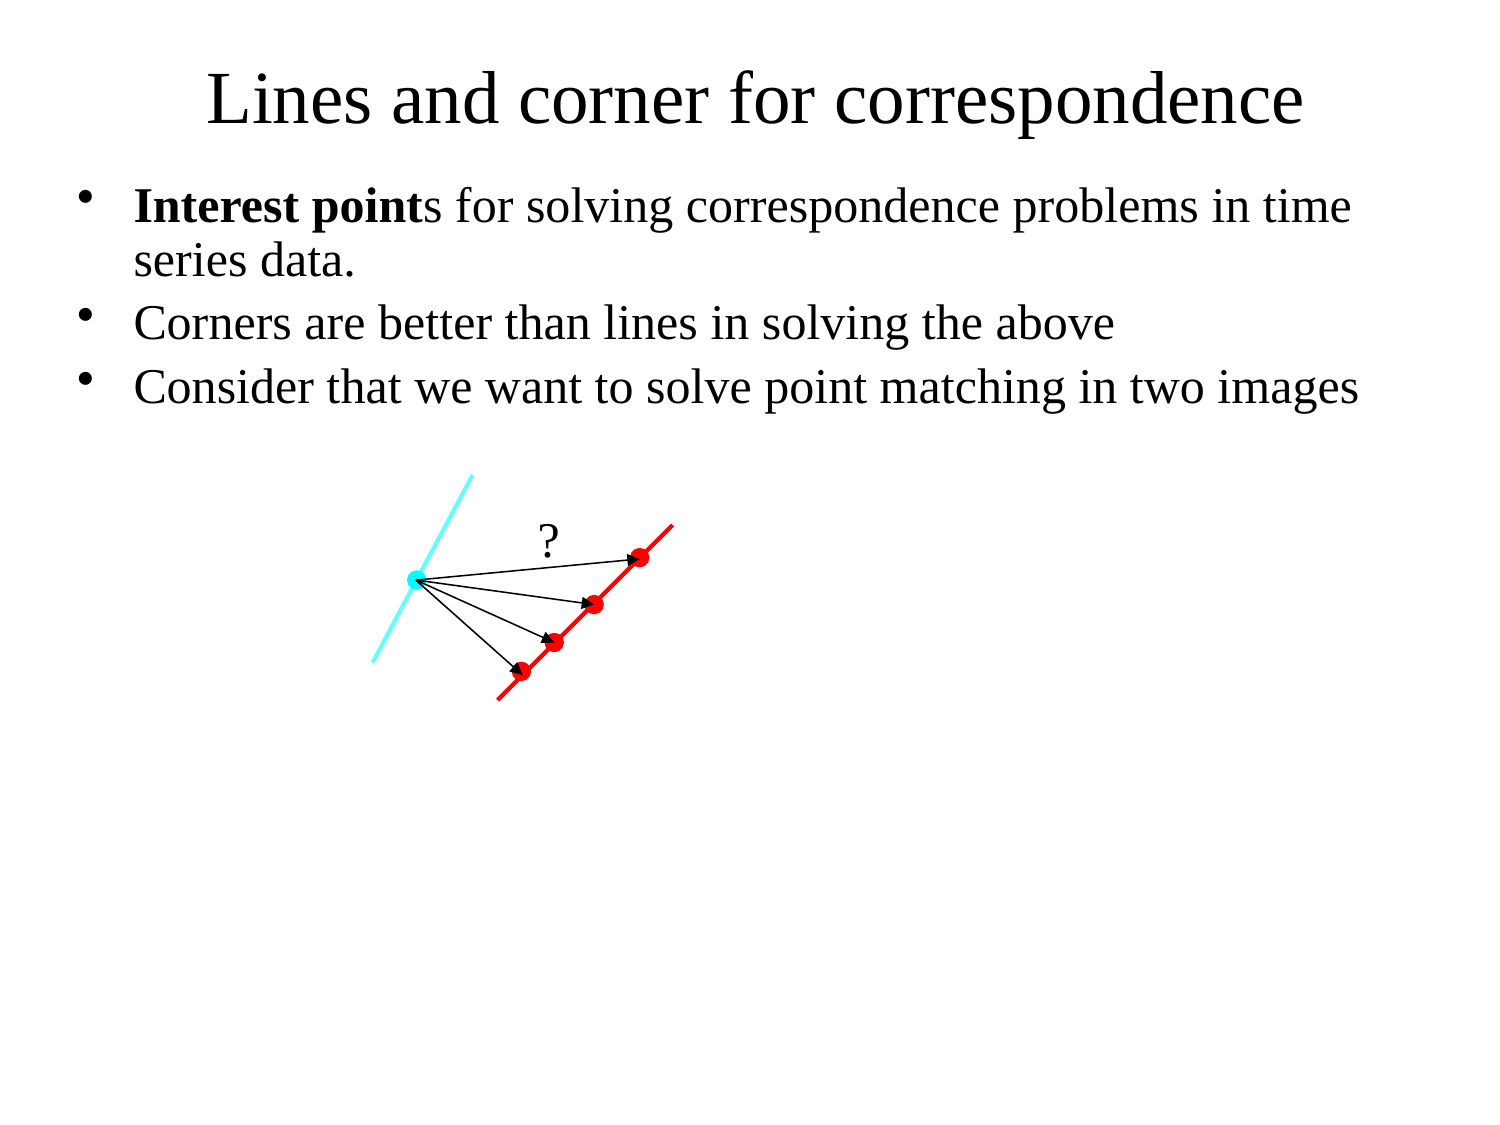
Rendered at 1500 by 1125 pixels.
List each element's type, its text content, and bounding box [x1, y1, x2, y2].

text_box Lines and corner for correspondence [95, 29, 1416, 159]
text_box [372, 474, 673, 701]
text_box Interest points for solving correspondence problems in time series data. Corners are better than lines in solving the above Consider that we want to solve point matching in two images [62, 171, 1413, 1036]
